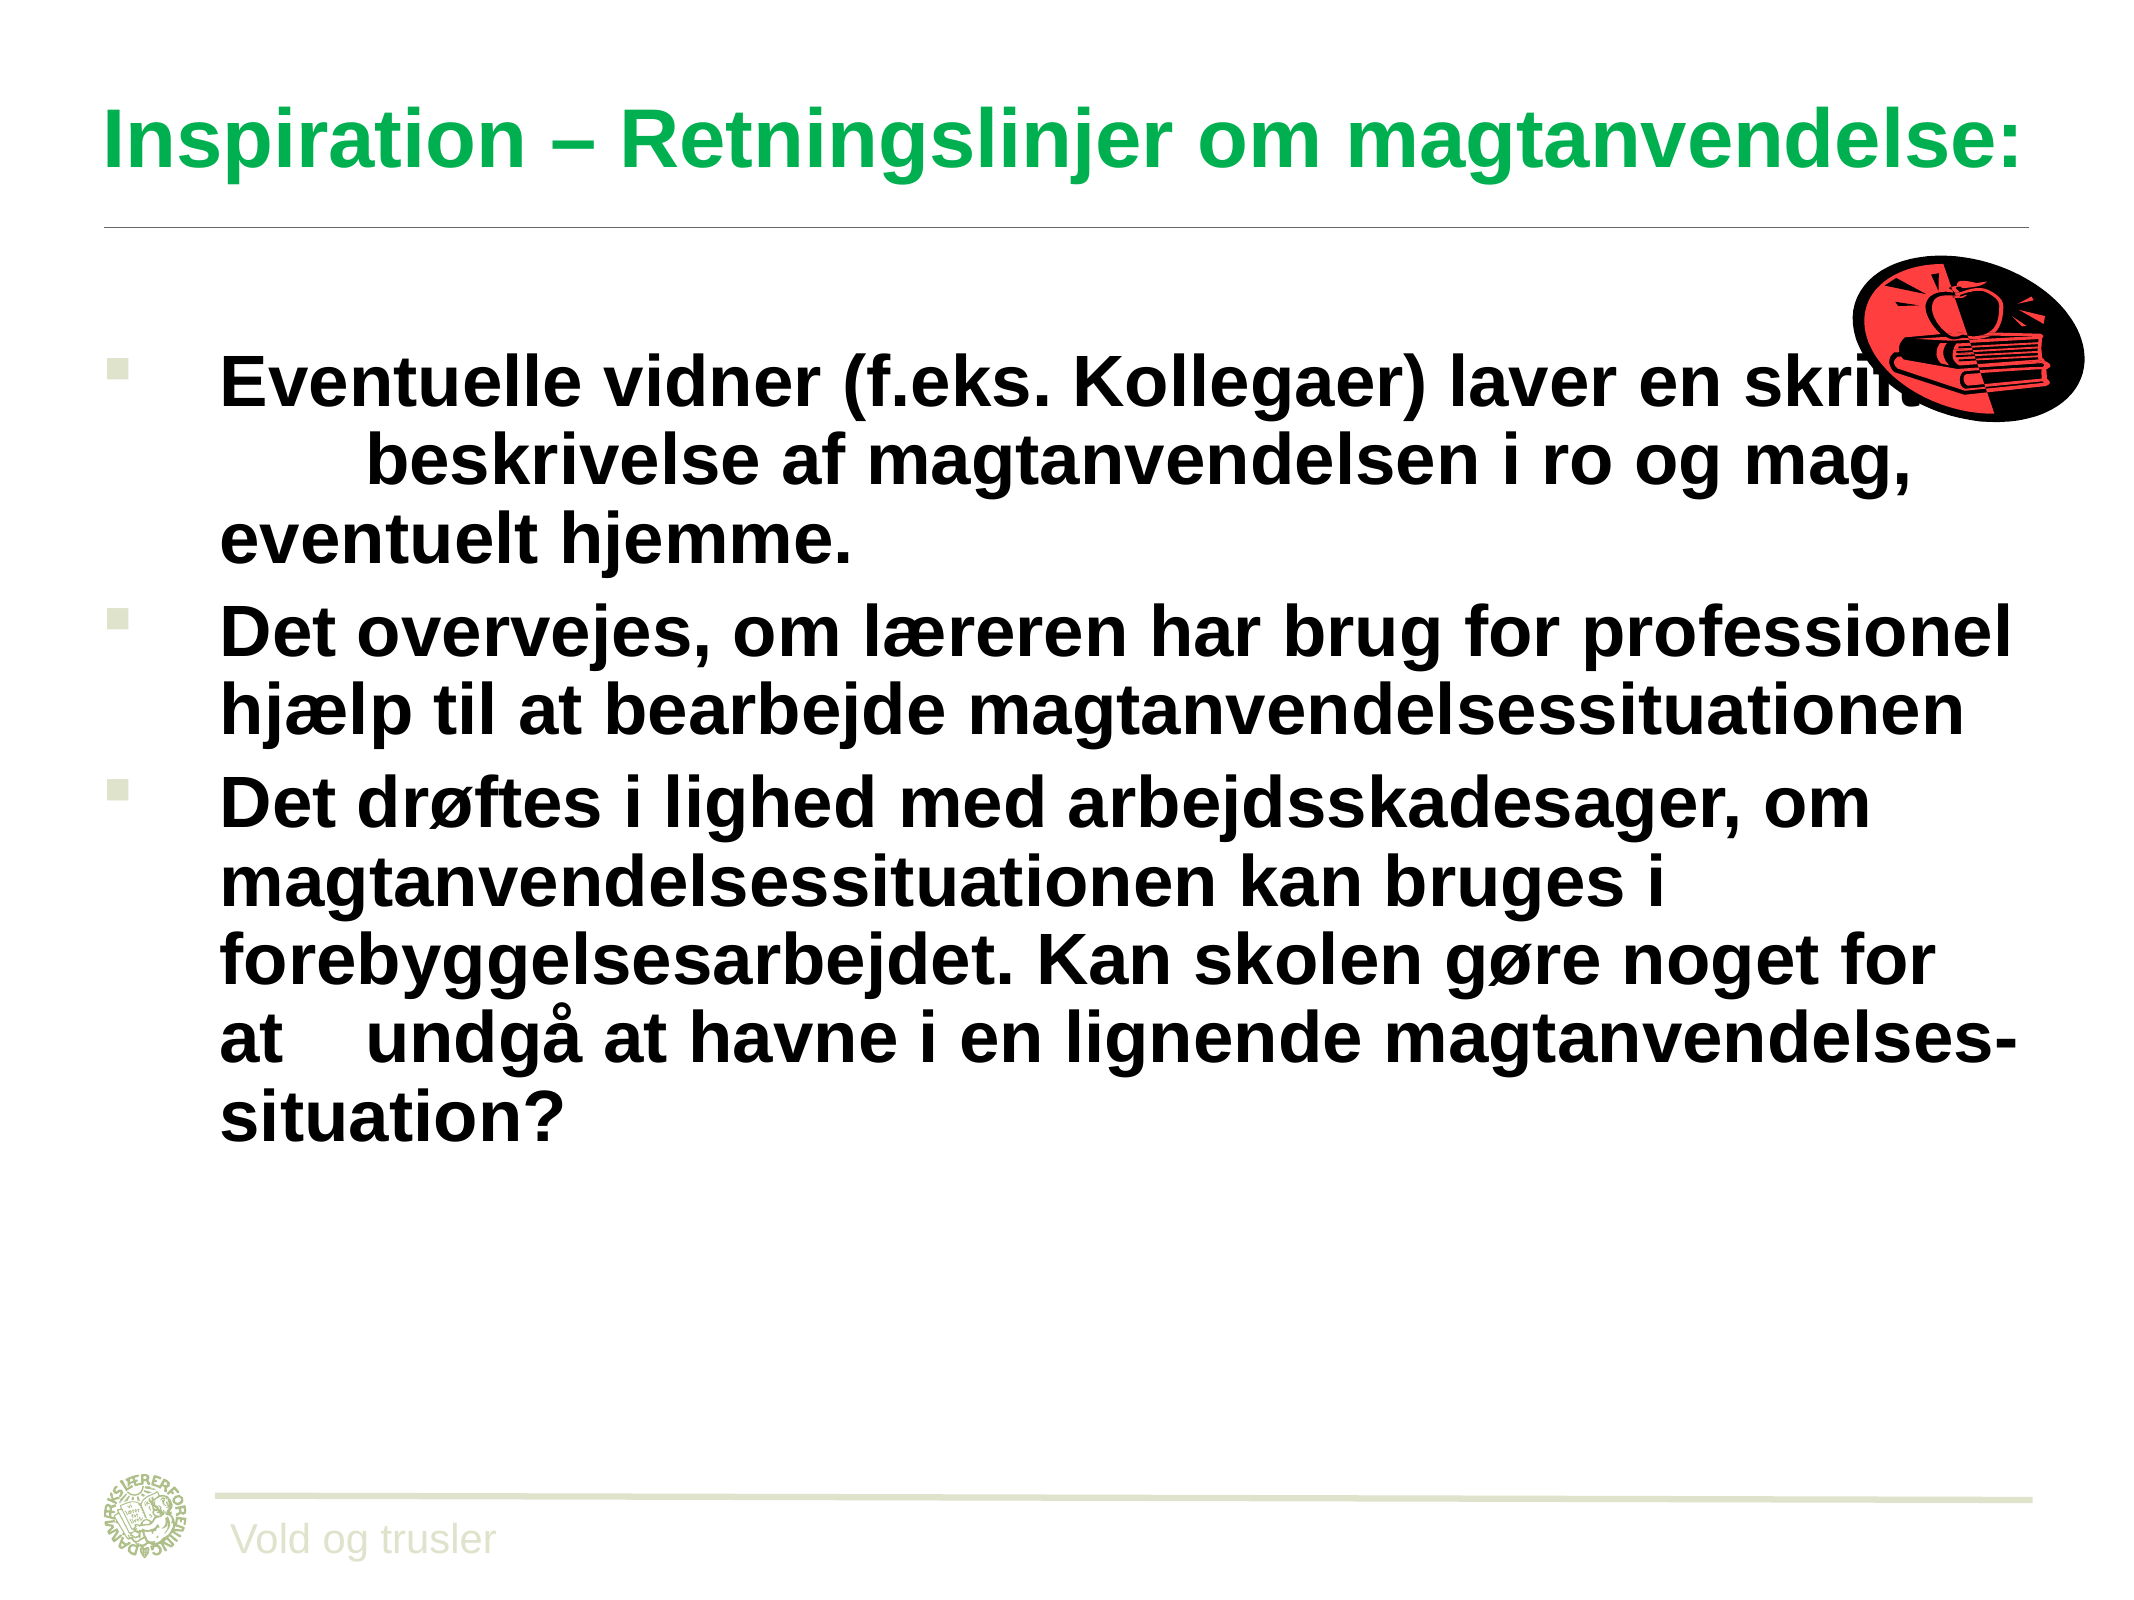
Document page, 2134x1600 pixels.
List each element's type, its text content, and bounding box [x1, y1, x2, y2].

picture [1849, 255, 2087, 423]
footer Vold og trusler [215, 1504, 1396, 1585]
list Eventuelle vidner (f.eks. Kollegaer) laver en skriftlig beskrivelse af magtanvendelsen i ro og mag, eventuelt hjemme. Det overvejes, om læreren har brug for professionel hjælp til at bearbejde magtanvendelsessituationen Det drøftes i lighed med arbejdsskadesager, om magtanvendelsessituationen kan bruges i forebyggelsesarbejdet. Kan skolen gøre noget for at undgå at havne i en lignende magtanvendelses-situation? [101, 343, 2022, 1400]
title Inspiration – Retningslinjer om magtanvendelse: [102, 58, 2032, 211]
